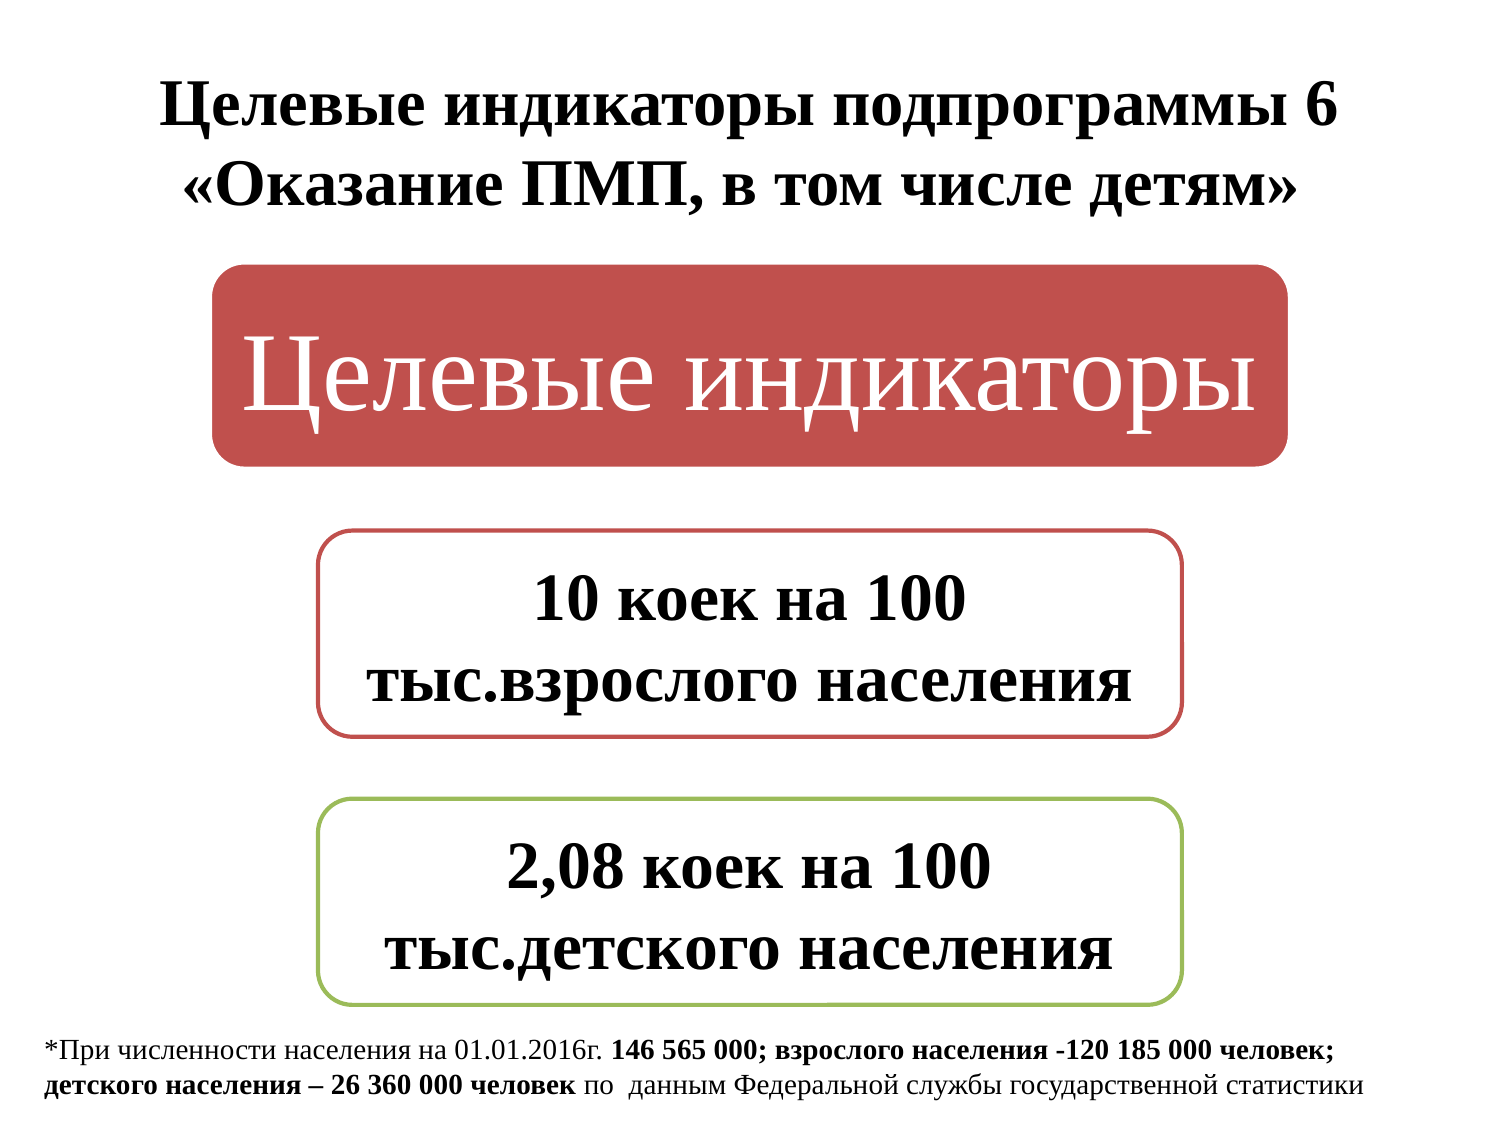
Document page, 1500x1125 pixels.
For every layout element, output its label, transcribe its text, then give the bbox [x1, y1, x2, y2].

text_box *При численности населения на 01.01.2016г. 146 565 000; взрослого населения -120 185 000 человек; детского населения – 26 360 000 человек по данным Федеральной службы государственной статистики [29, 1023, 1459, 1108]
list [74, 262, 1426, 1006]
title Целевые индикаторы подпрограммы 6 «Оказание ПМП, в том числе детям» [75, 45, 1425, 233]
